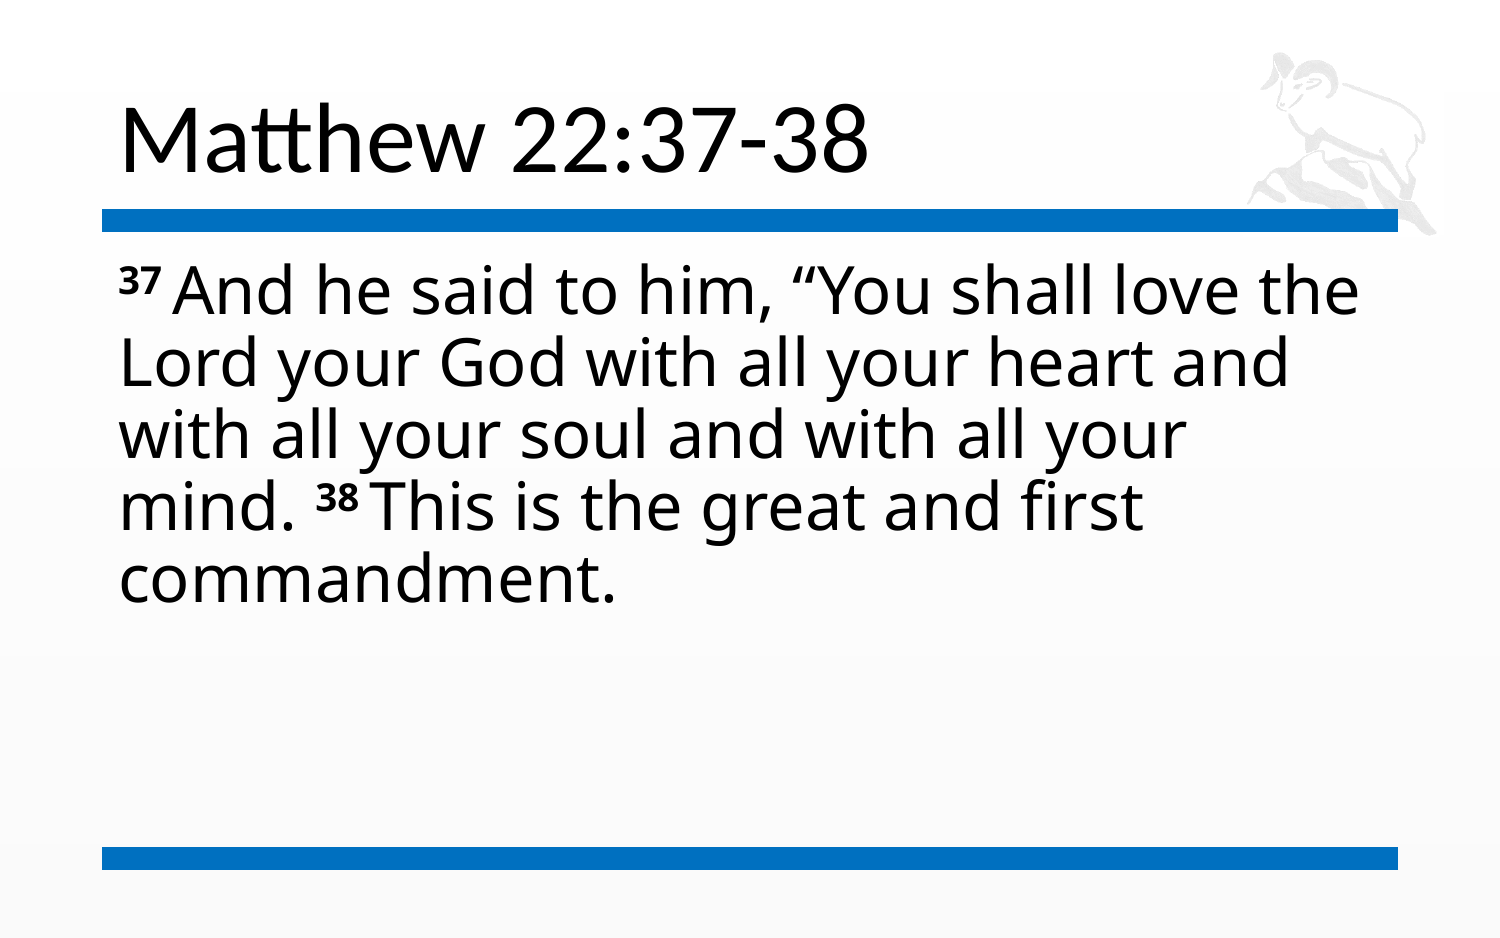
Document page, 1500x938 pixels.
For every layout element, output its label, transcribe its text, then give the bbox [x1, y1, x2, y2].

title Matthew 22:37-38 [103, 49, 1397, 232]
list 37 And he said to him, “You shall love the Lord your God with all your heart and with all your soul and with all your mind. 38 This is the great and first commandment. [103, 249, 1450, 845]
